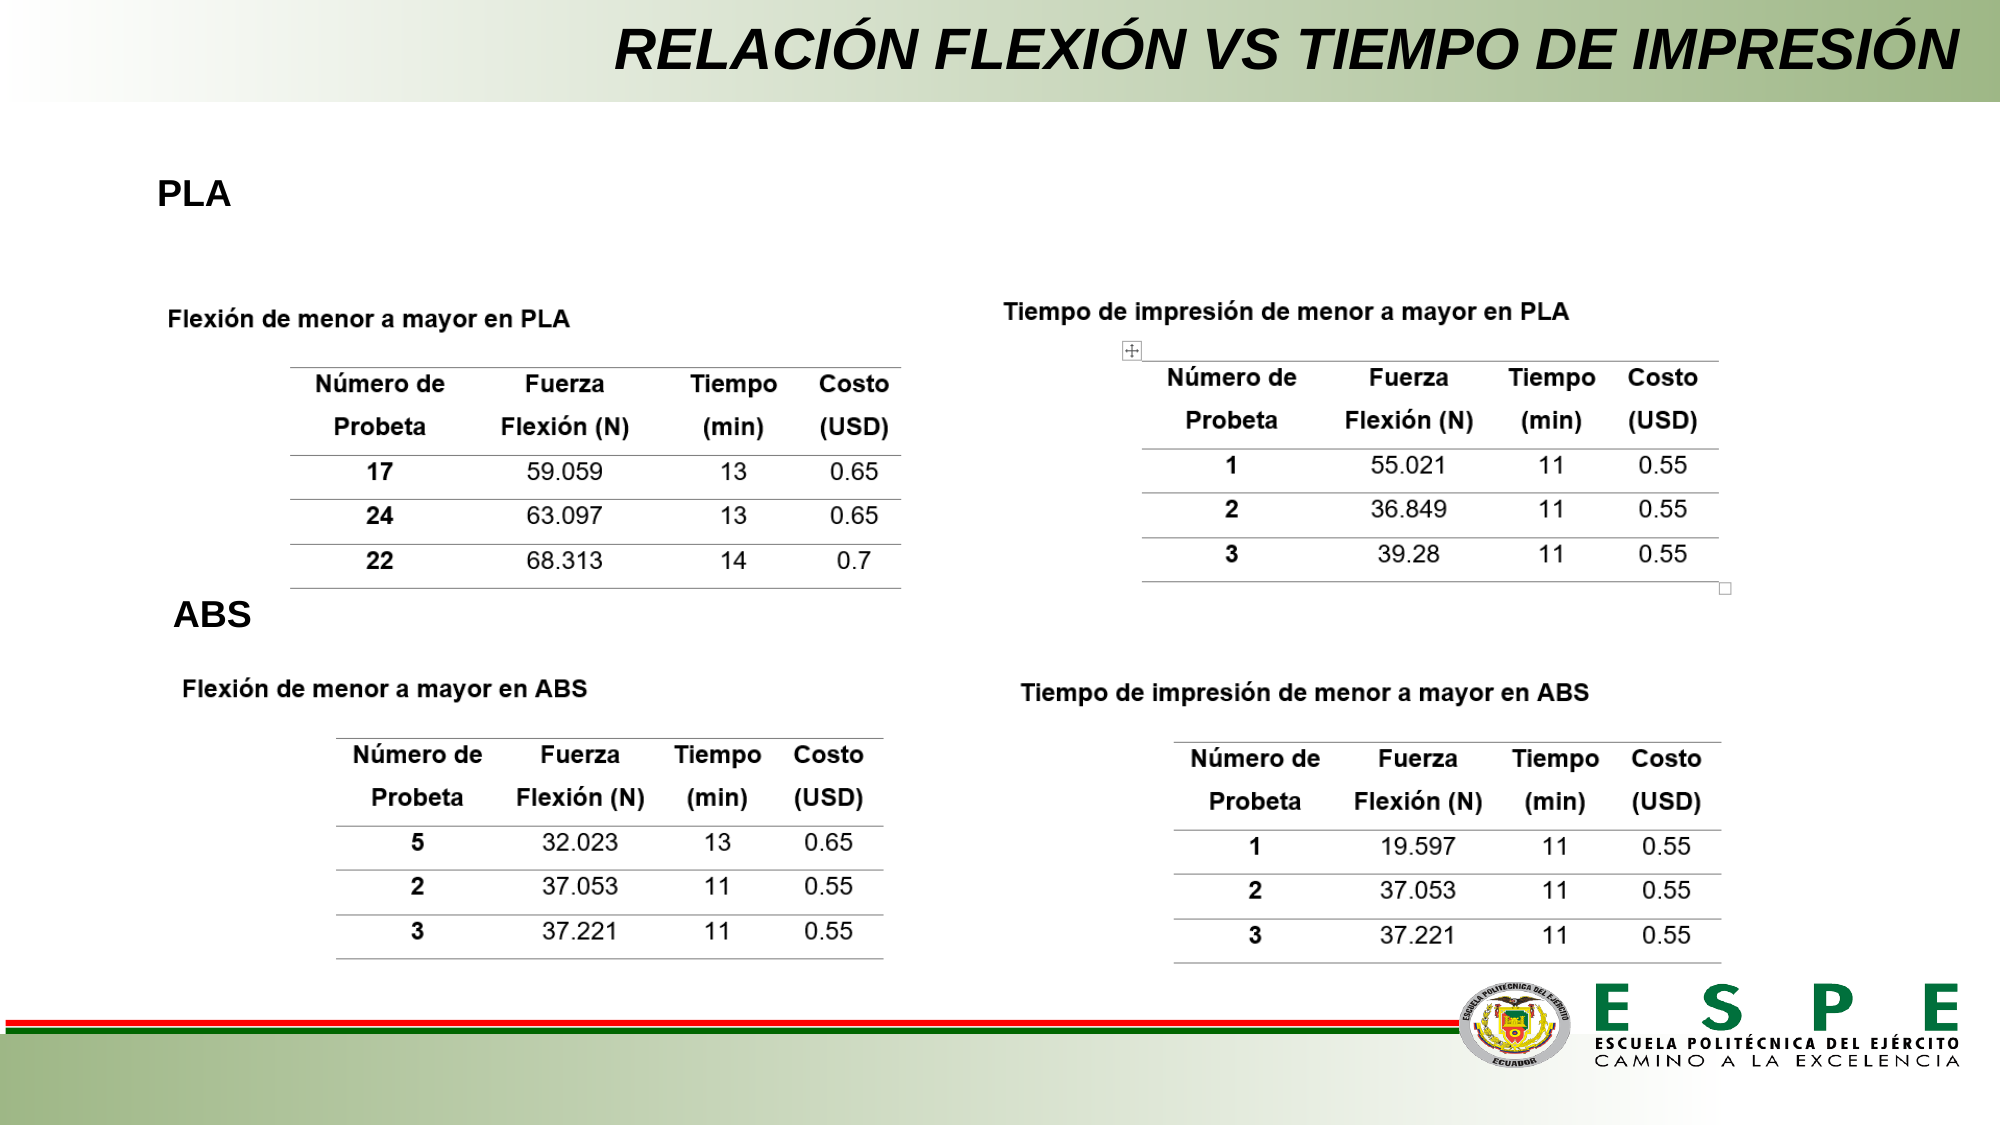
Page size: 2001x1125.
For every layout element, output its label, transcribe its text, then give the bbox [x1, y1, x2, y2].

text_box RELACIÓN FLEXIÓN VS TIEMPO DE IMPRESIÓN [528, 3, 1975, 89]
picture [164, 667, 918, 974]
picture [1010, 677, 2000, 1093]
text_box PLA [142, 161, 435, 222]
picture [999, 297, 1745, 600]
picture [164, 297, 920, 614]
text_box ABS [158, 582, 451, 642]
